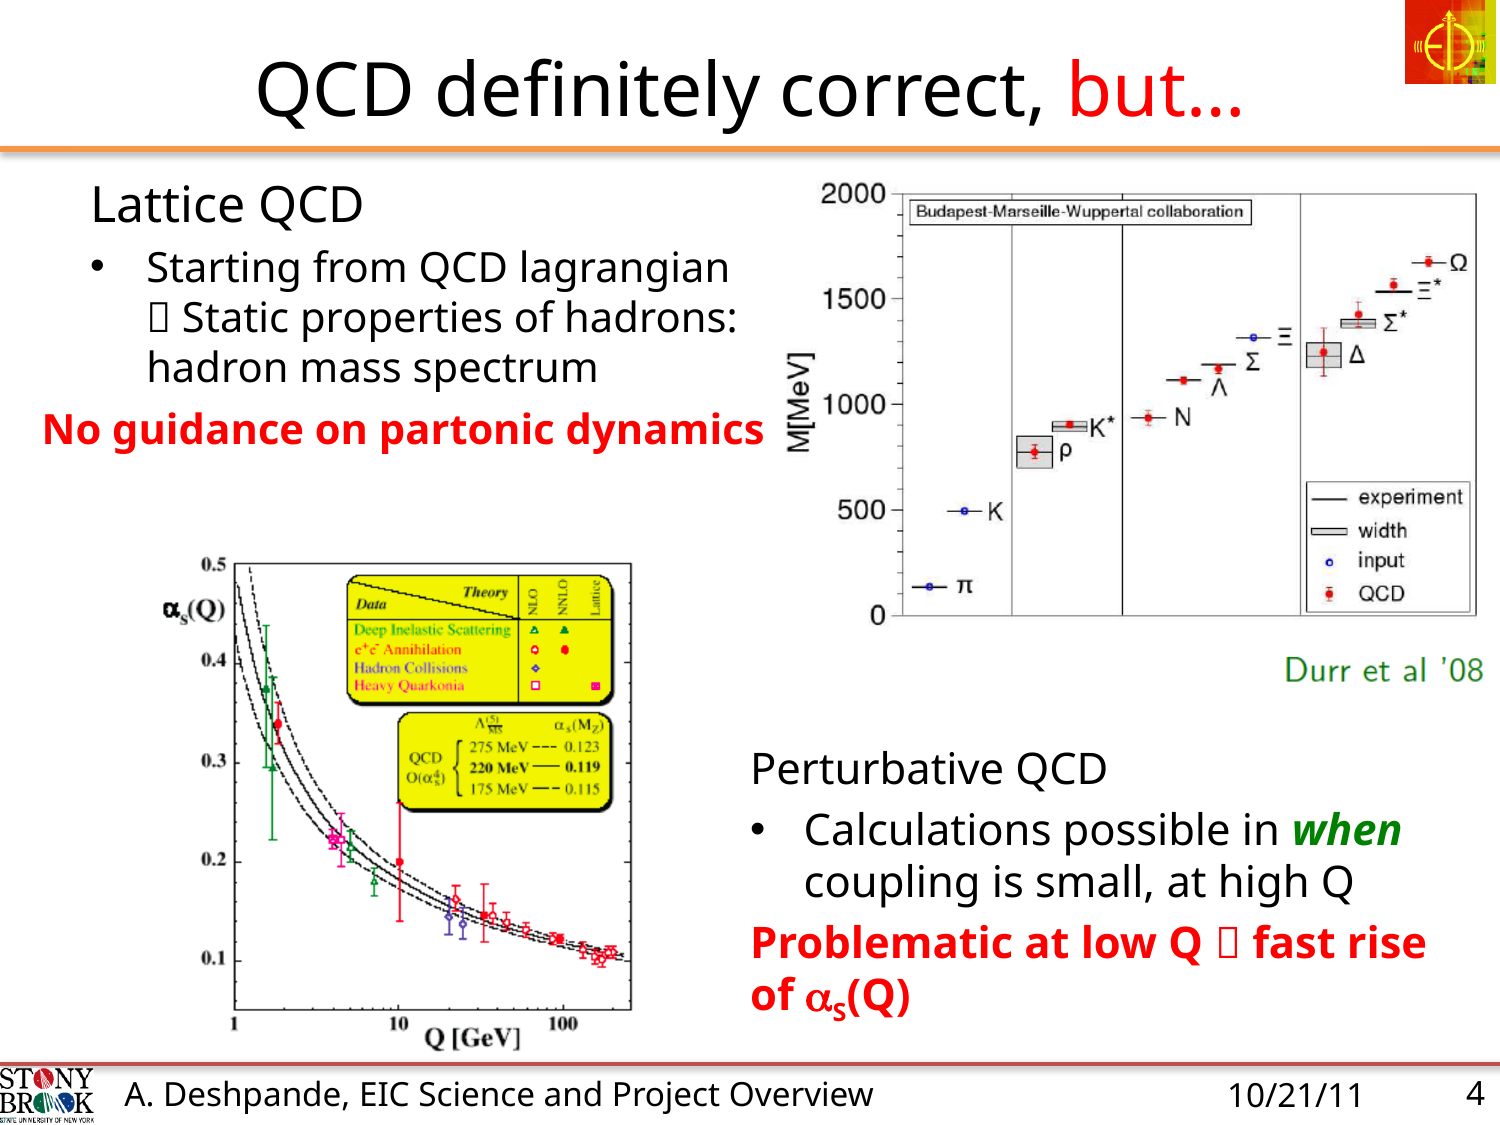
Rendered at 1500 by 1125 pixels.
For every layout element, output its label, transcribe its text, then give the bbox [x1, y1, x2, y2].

text_box No guidance on partonic dynamics [26, 395, 766, 506]
footer A. Deshpande, EIC Science and Project Overview [109, 1065, 1150, 1125]
title QCD definitely correct, but… [75, 24, 1425, 150]
slide_number 4 [1380, 1065, 1500, 1125]
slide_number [1149, 1064, 1381, 1124]
list Lattice QCD Starting from QCD lagrangian  Static properties of hadrons: hadron mass spectrum [75, 164, 770, 395]
picture [1405, 0, 1496, 84]
text_box Perturbative QCD Calculations possible in when coupling is small, at high Q Problematic at low Q  fast rise of aS(Q) [735, 733, 1464, 1036]
picture [0, 1068, 94, 1124]
picture [771, 164, 1495, 695]
picture [155, 543, 650, 1056]
